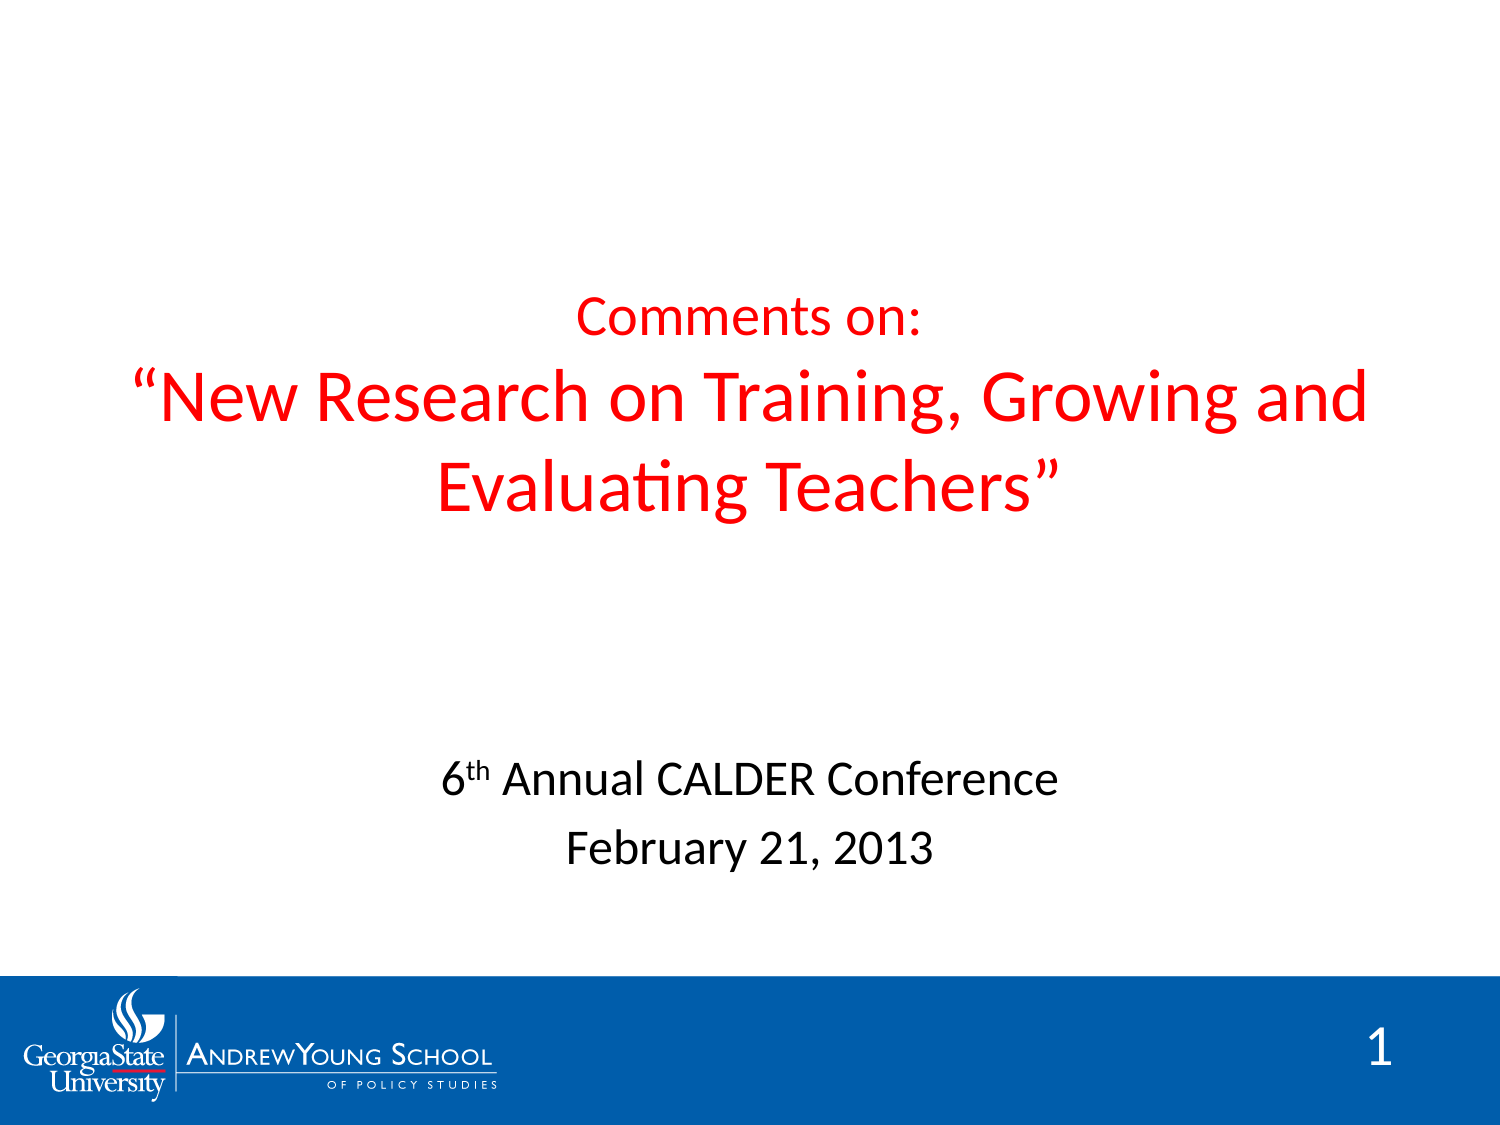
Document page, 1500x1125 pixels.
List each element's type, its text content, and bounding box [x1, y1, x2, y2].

picture [0, 976, 1500, 1125]
subtitle 6th Annual CALDER Conference February 21, 2013 [225, 737, 1275, 913]
title Comments on: “New Research on Training, Growing and Evaluating Teachers” [112, 212, 1388, 591]
